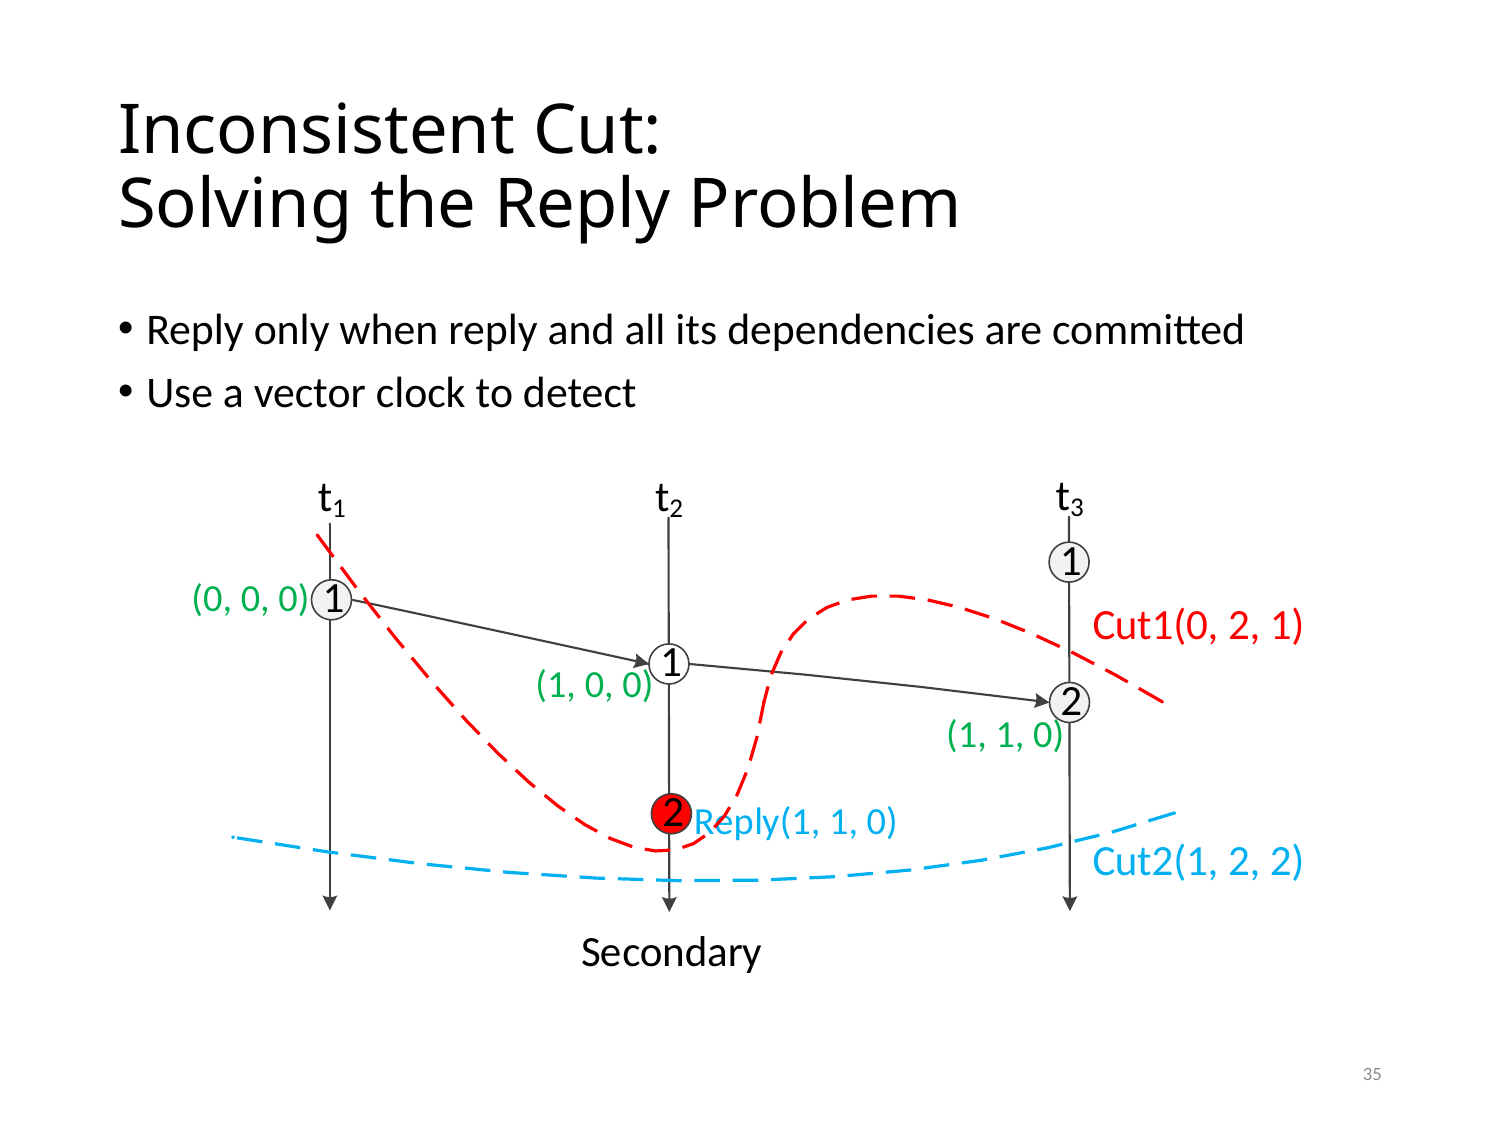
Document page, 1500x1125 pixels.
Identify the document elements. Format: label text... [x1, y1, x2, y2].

title Inconsistent Cut: Solving the Reply Problem [103, 59, 1397, 278]
list Reply only when reply and all its dependencies are committed Use a vector clock to detect [103, 299, 1397, 1014]
slide_number 35 [1059, 1042, 1397, 1103]
picture [169, 456, 1326, 1000]
